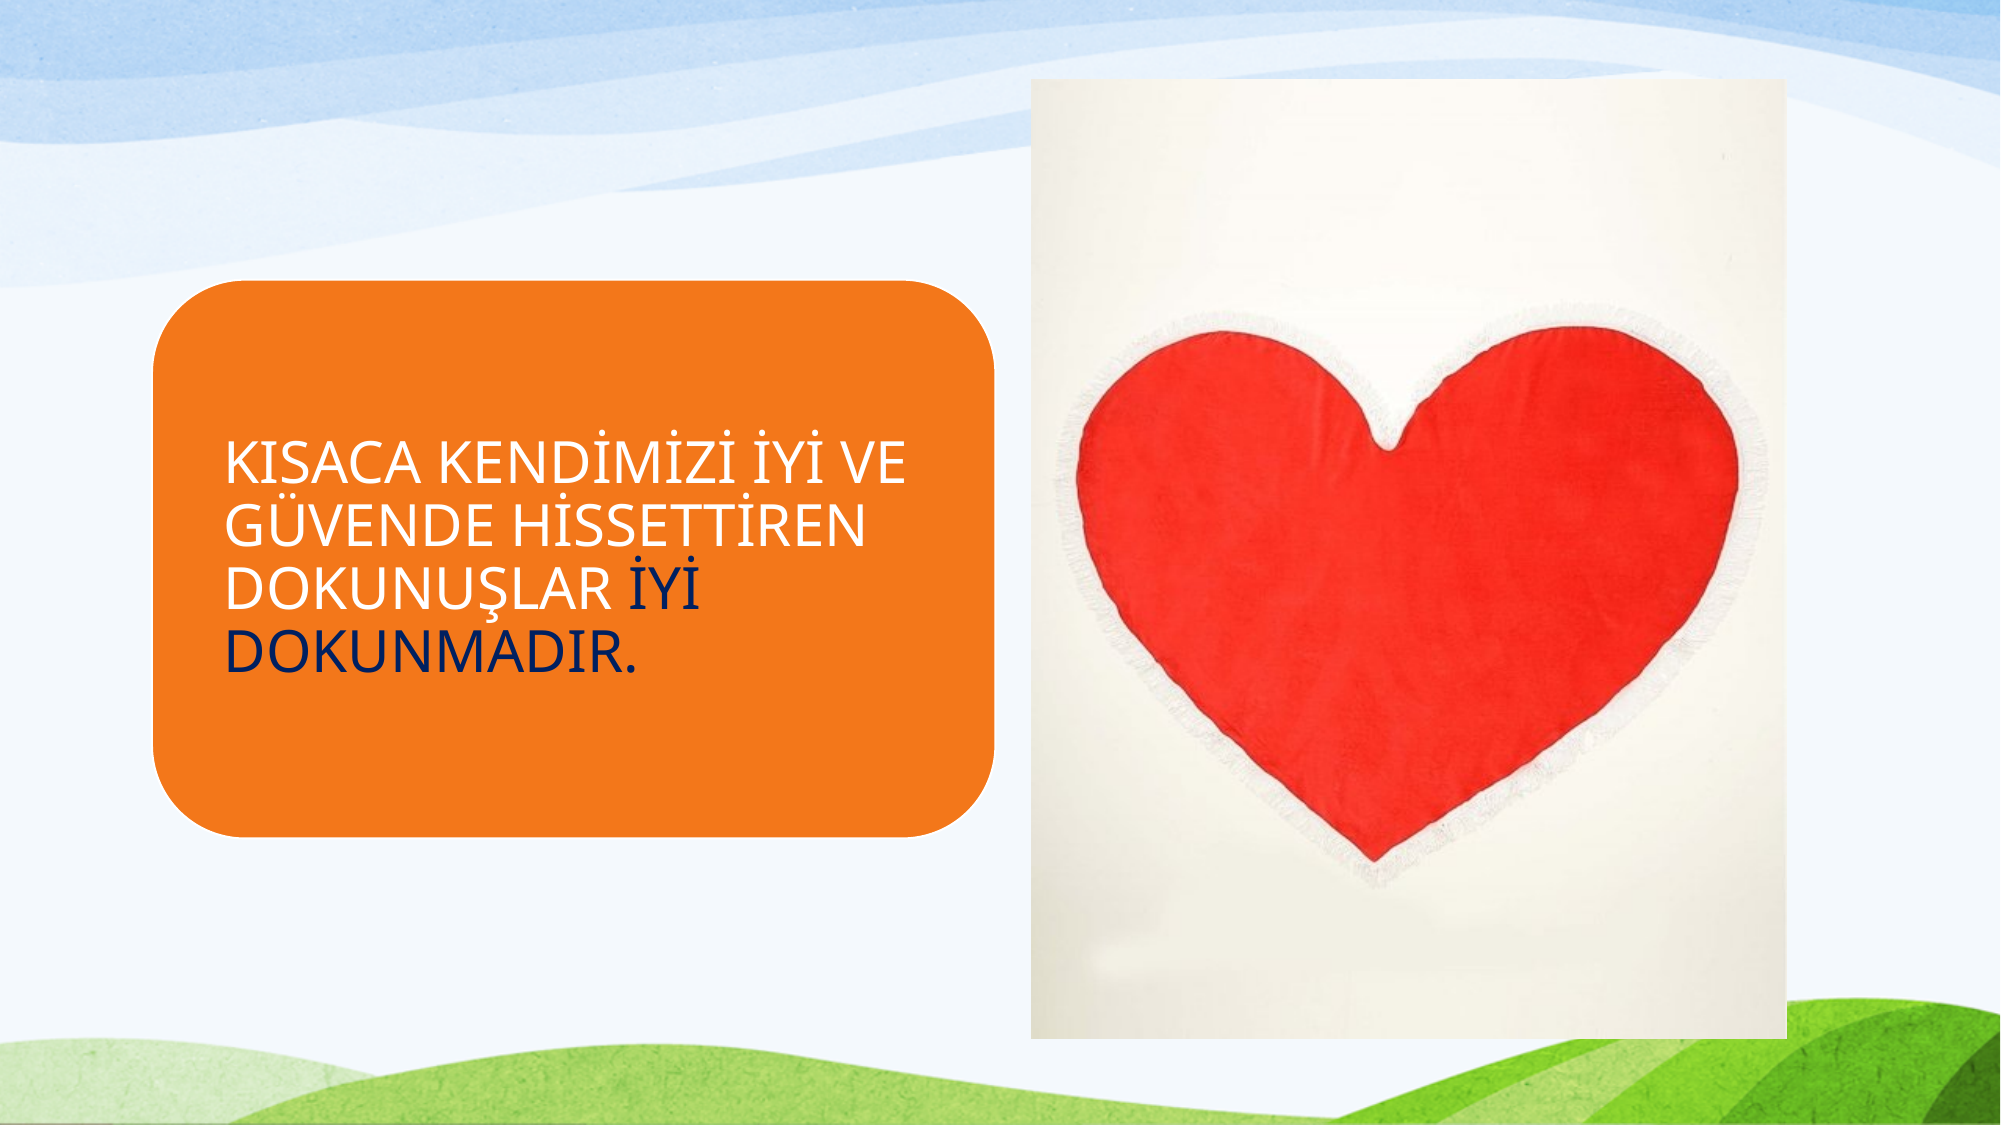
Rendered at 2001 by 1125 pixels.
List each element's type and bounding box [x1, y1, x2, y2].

picture [0, 0, 2001, 1125]
text_box [151, 278, 996, 840]
